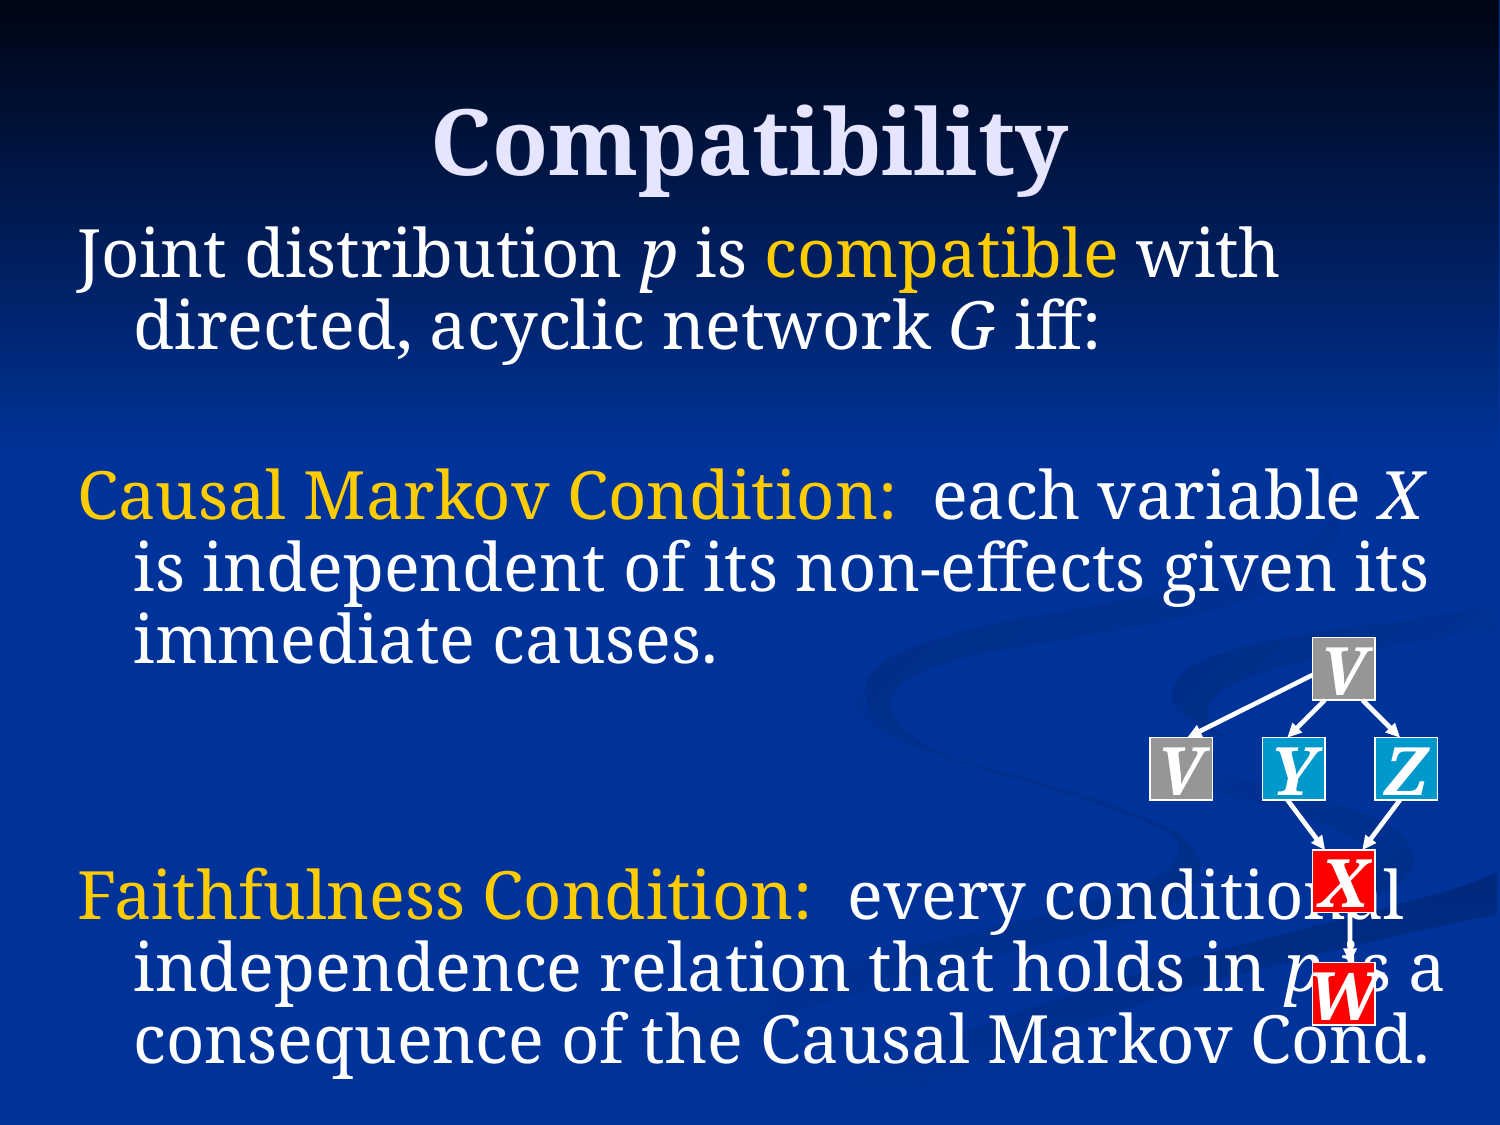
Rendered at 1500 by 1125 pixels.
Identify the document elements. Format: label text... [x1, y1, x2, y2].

text_box V [1312, 637, 1375, 700]
text_box X [1312, 849, 1375, 913]
text_box Y [1262, 737, 1325, 800]
text_box [1362, 799, 1401, 850]
text_box [1187, 674, 1313, 738]
text_box [1343, 912, 1357, 963]
list Joint distribution p is compatible with directed, acyclic network G iff: Causal Markov Condition: each variable X is independent of its non-effects given its immediate causes. Faithfulness Condition: every conditional independence relation that holds in p is a consequence of the Causal Markov Cond. [62, 212, 1463, 1063]
text_box Z [1374, 737, 1438, 800]
text_box [1362, 699, 1400, 738]
text_box [1287, 799, 1325, 850]
title Compatibility [74, 44, 1426, 233]
text_box V [1149, 737, 1213, 800]
text_box [1287, 699, 1326, 738]
text_box W [1312, 962, 1375, 1025]
